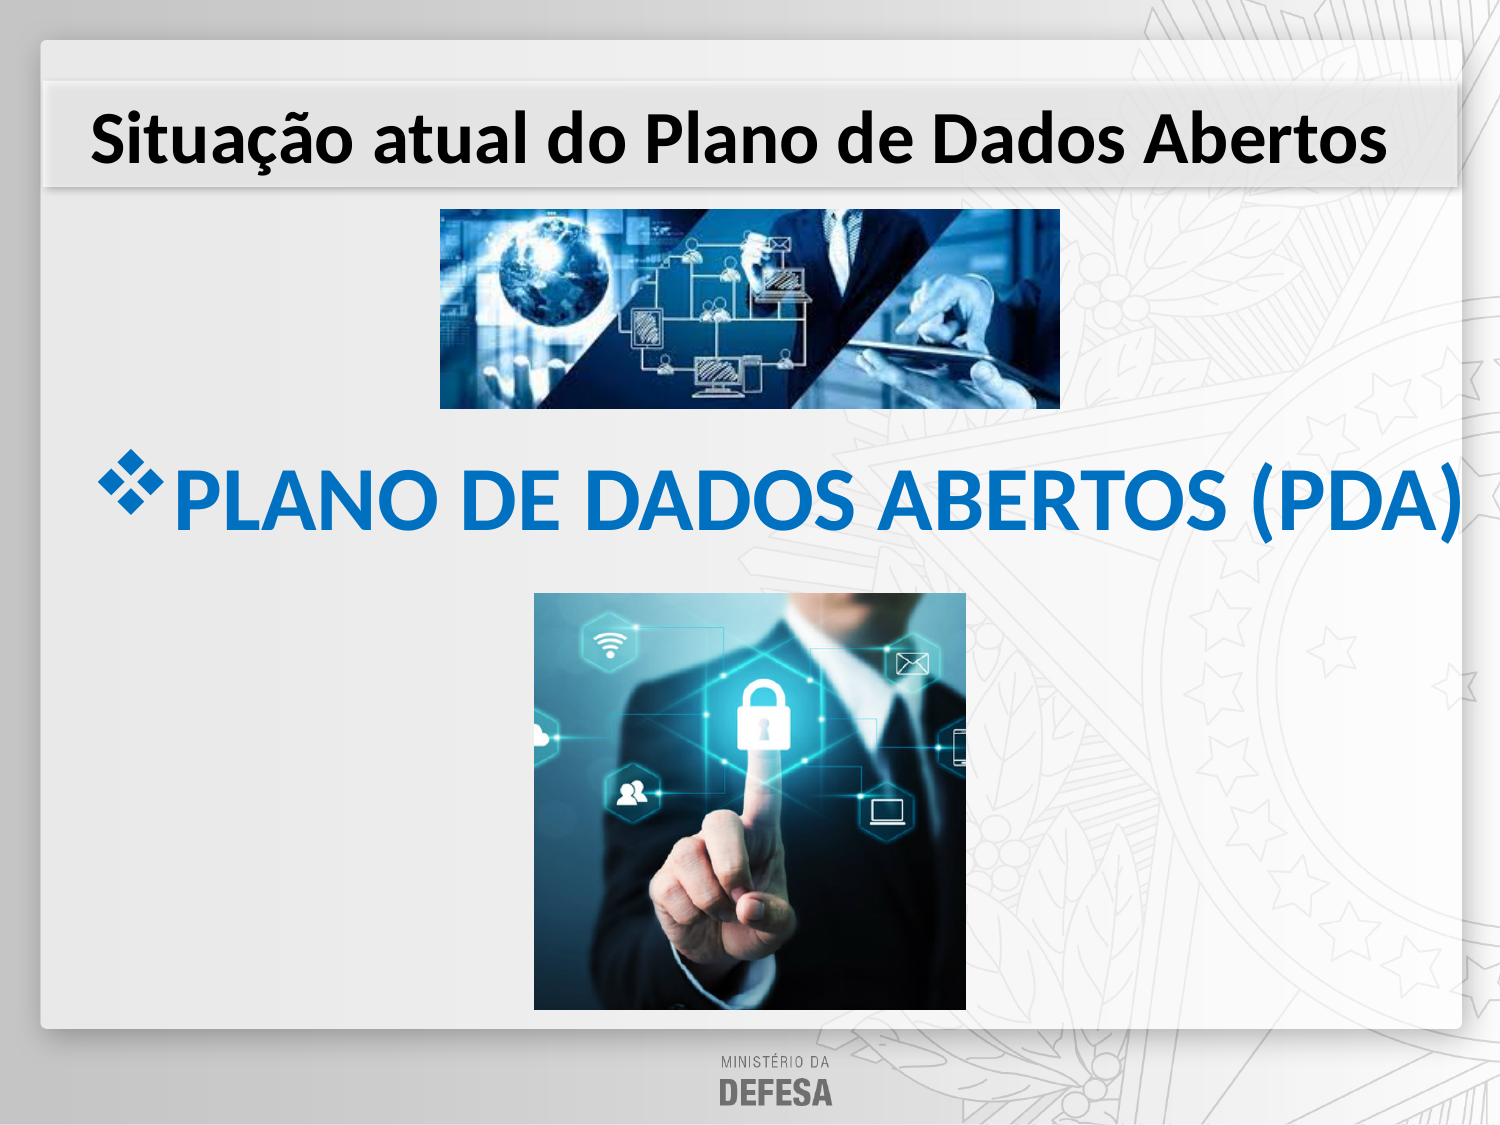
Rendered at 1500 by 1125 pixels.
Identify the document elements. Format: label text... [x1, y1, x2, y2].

text_box PLANO DE DADOS ABERTOS (PDA) [74, 430, 1500, 556]
text_box [42, 80, 1458, 188]
text_box Situação atual do Plano de Dados Abertos [74, 82, 1425, 186]
picture [0, 0, 1500, 1125]
